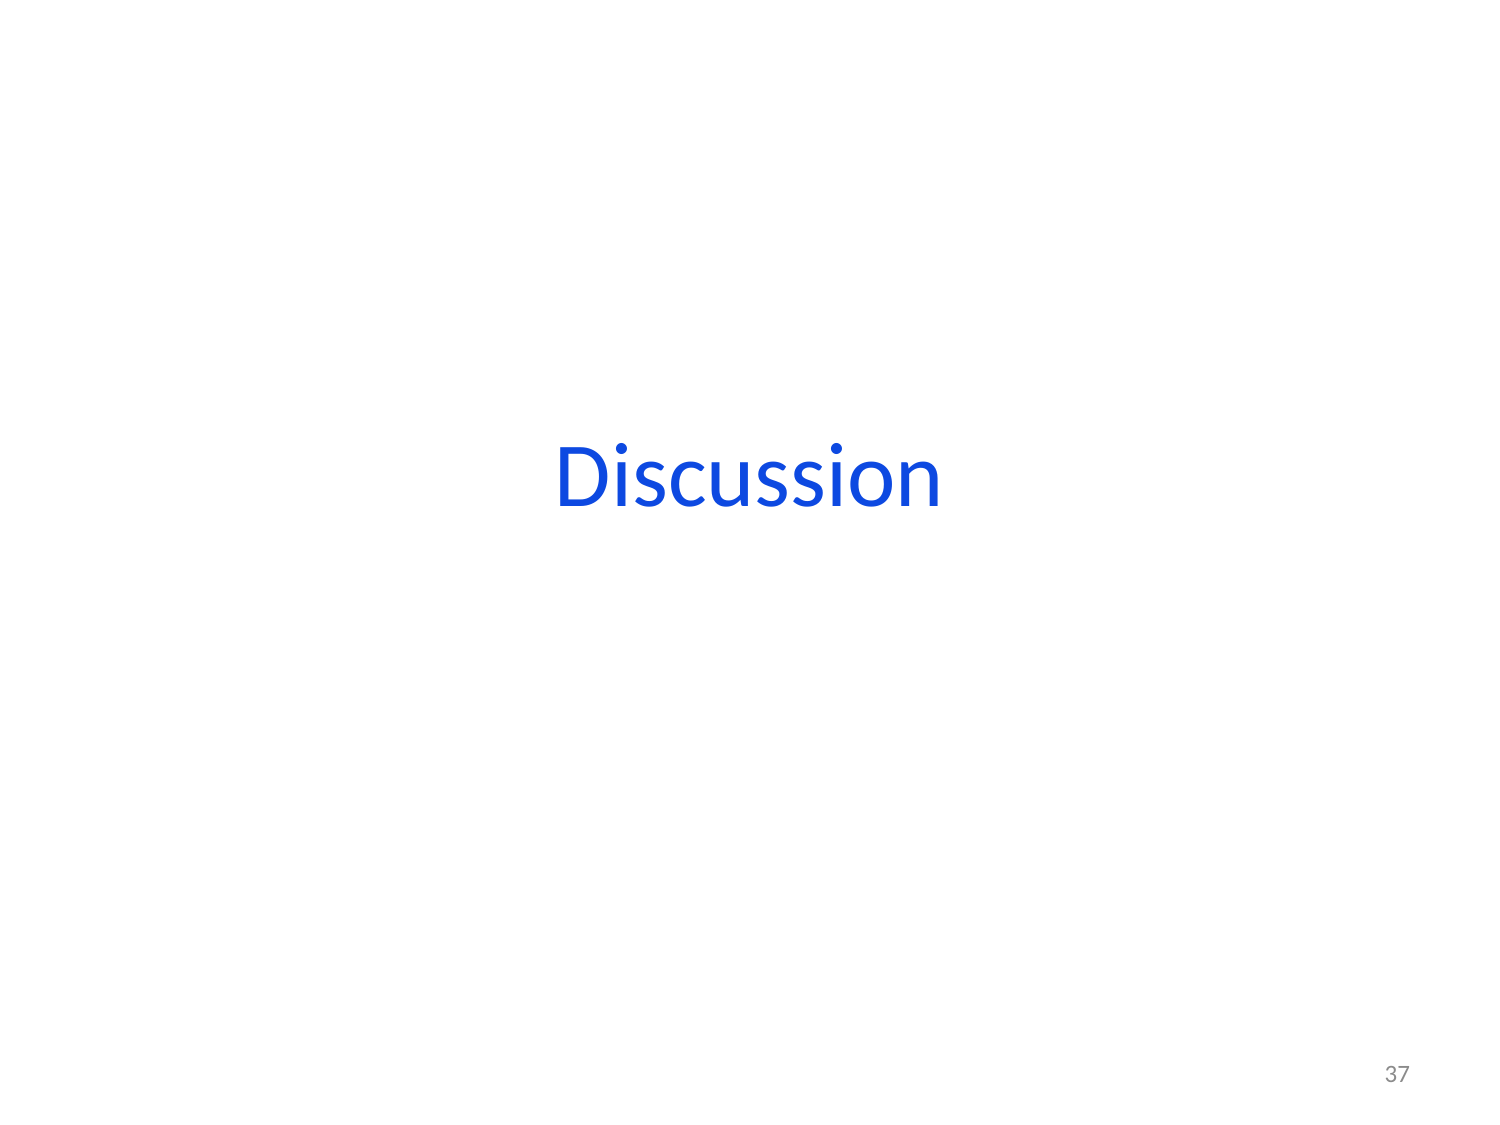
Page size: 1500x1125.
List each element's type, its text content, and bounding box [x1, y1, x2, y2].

slide_number 37 [1074, 1042, 1425, 1103]
title Discussion [112, 349, 1388, 591]
